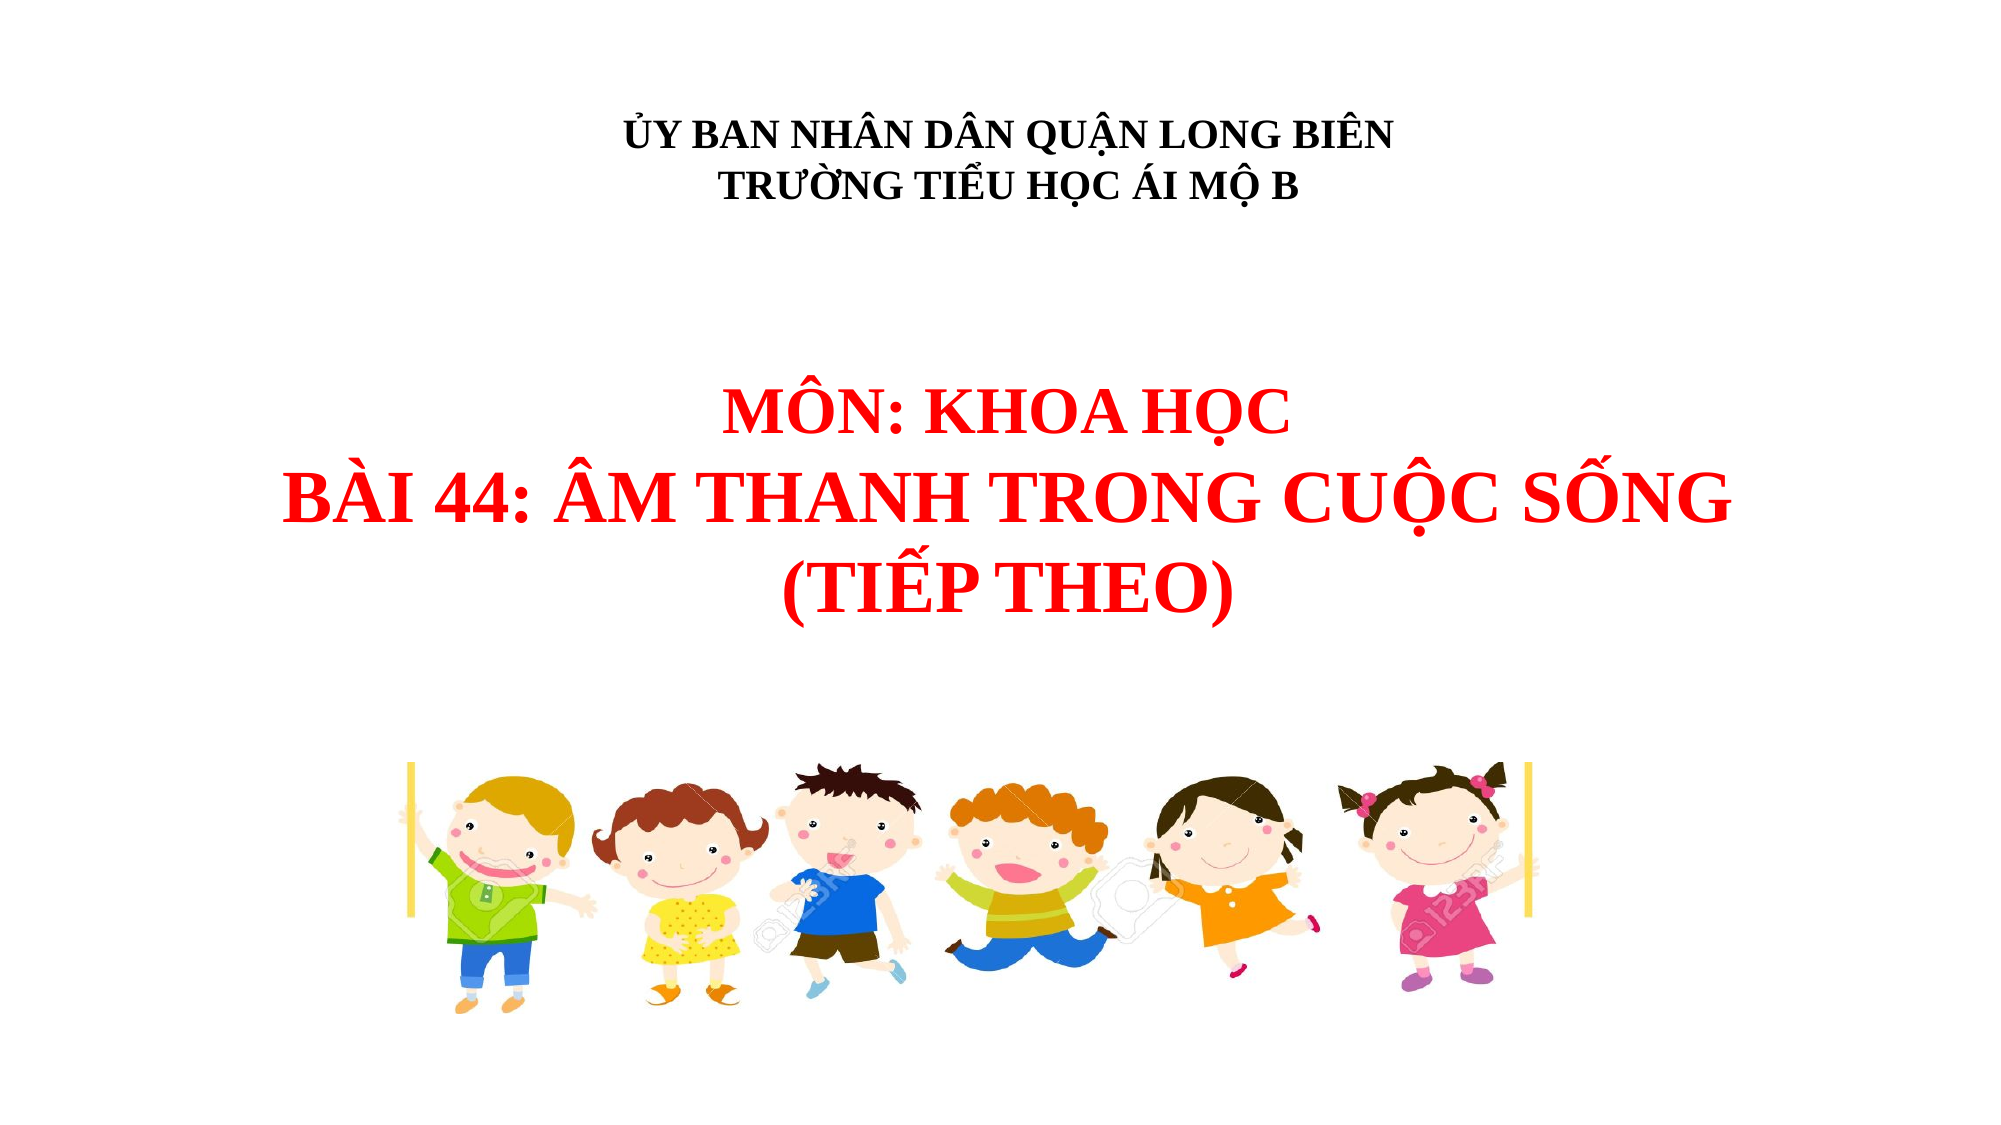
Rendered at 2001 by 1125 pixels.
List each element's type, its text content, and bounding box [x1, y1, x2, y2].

text_box ỦY BAN NHÂN DÂN QUẬN LONG BIÊN TRƯỜNG TIỂU HỌC ÁI MỘ B MÔN: KHOA HỌC BÀI 44: ÂM THANH TRONG CUỘC SỐNG (TIẾP THEO) [250, 99, 1768, 635]
picture [397, 762, 1541, 1015]
